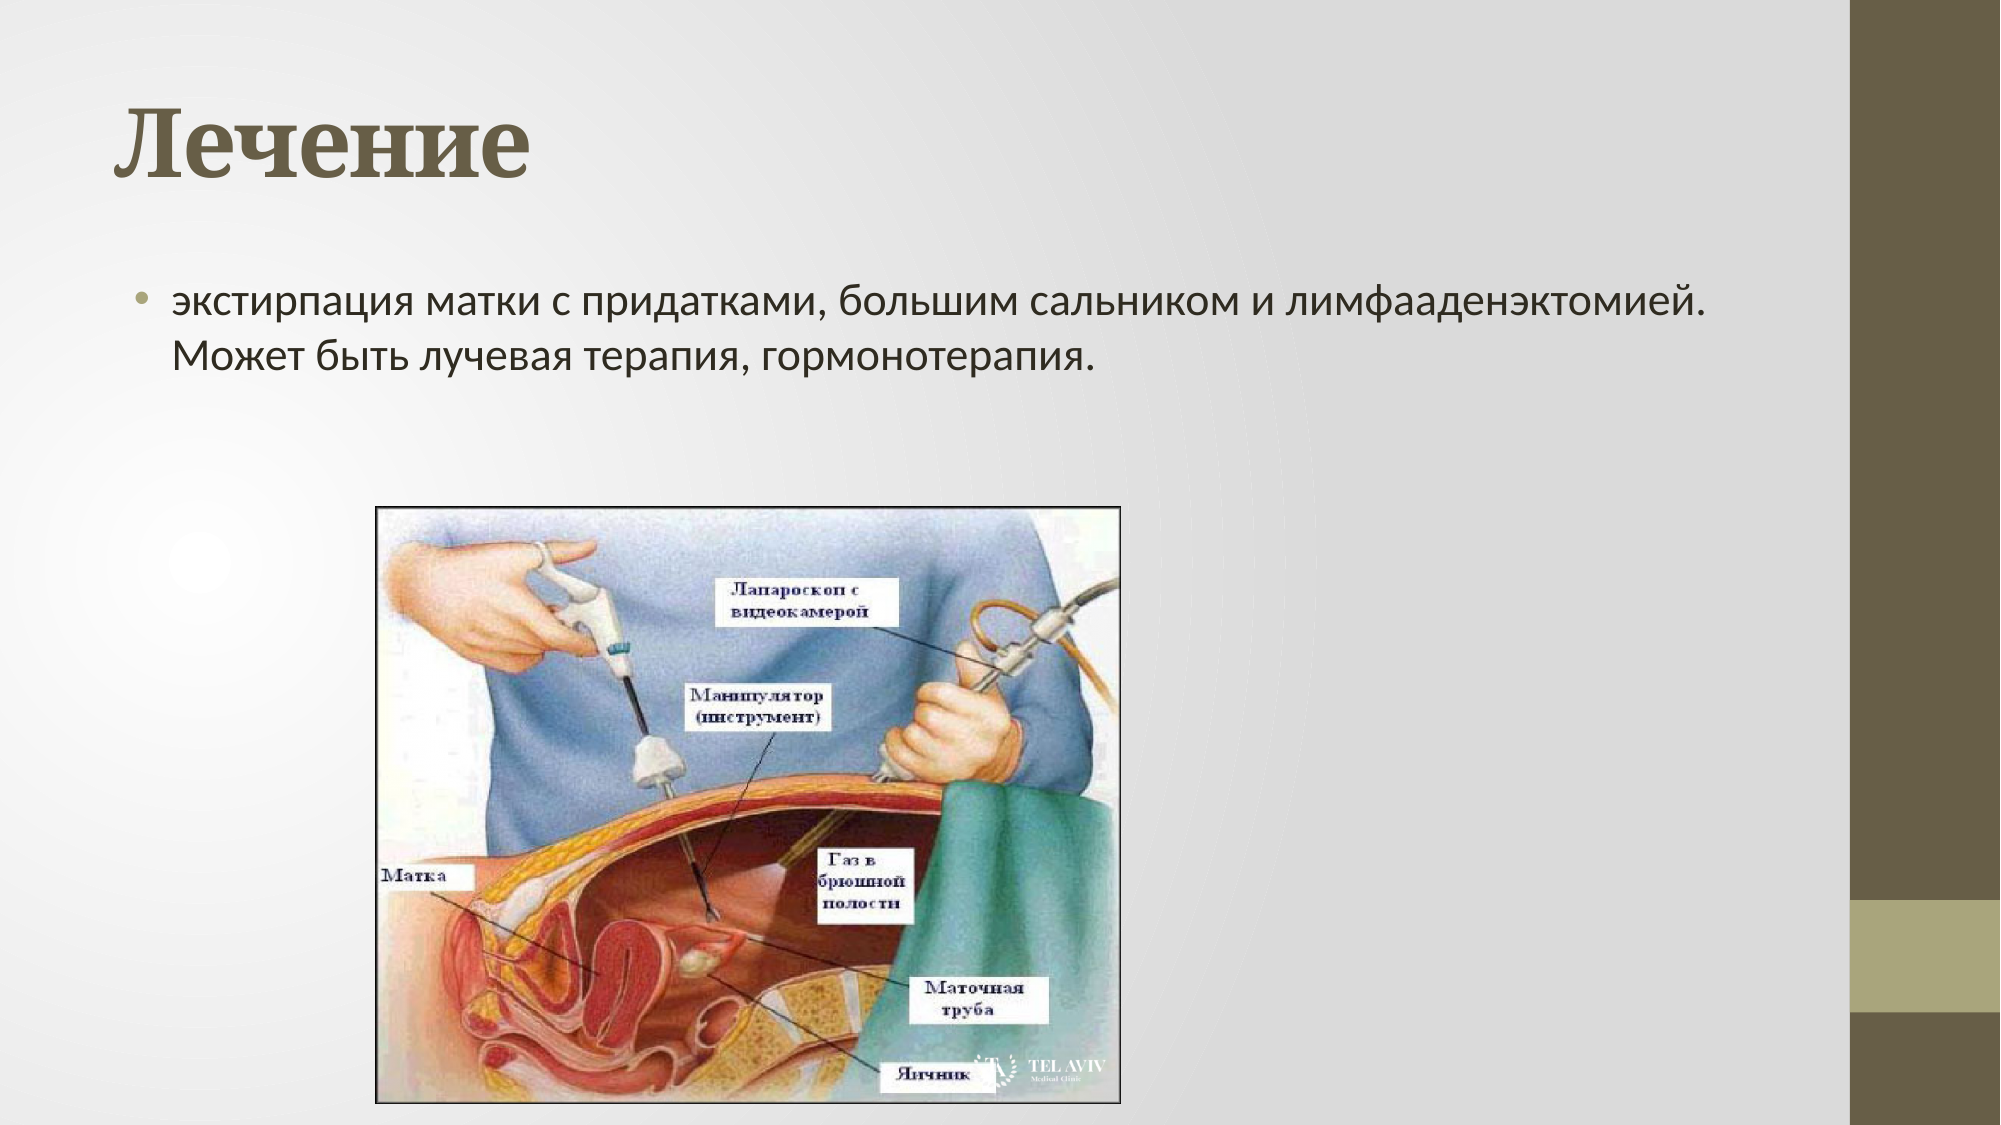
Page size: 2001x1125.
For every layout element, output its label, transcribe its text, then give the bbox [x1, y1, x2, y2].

picture [374, 506, 1121, 1105]
list экстирпация матки с придатками, большим сальником и лимфааденэктомией. Может быть лучевая терапия, гормонотерапия. [99, 262, 1767, 1050]
title Лечение [99, 45, 1767, 233]
